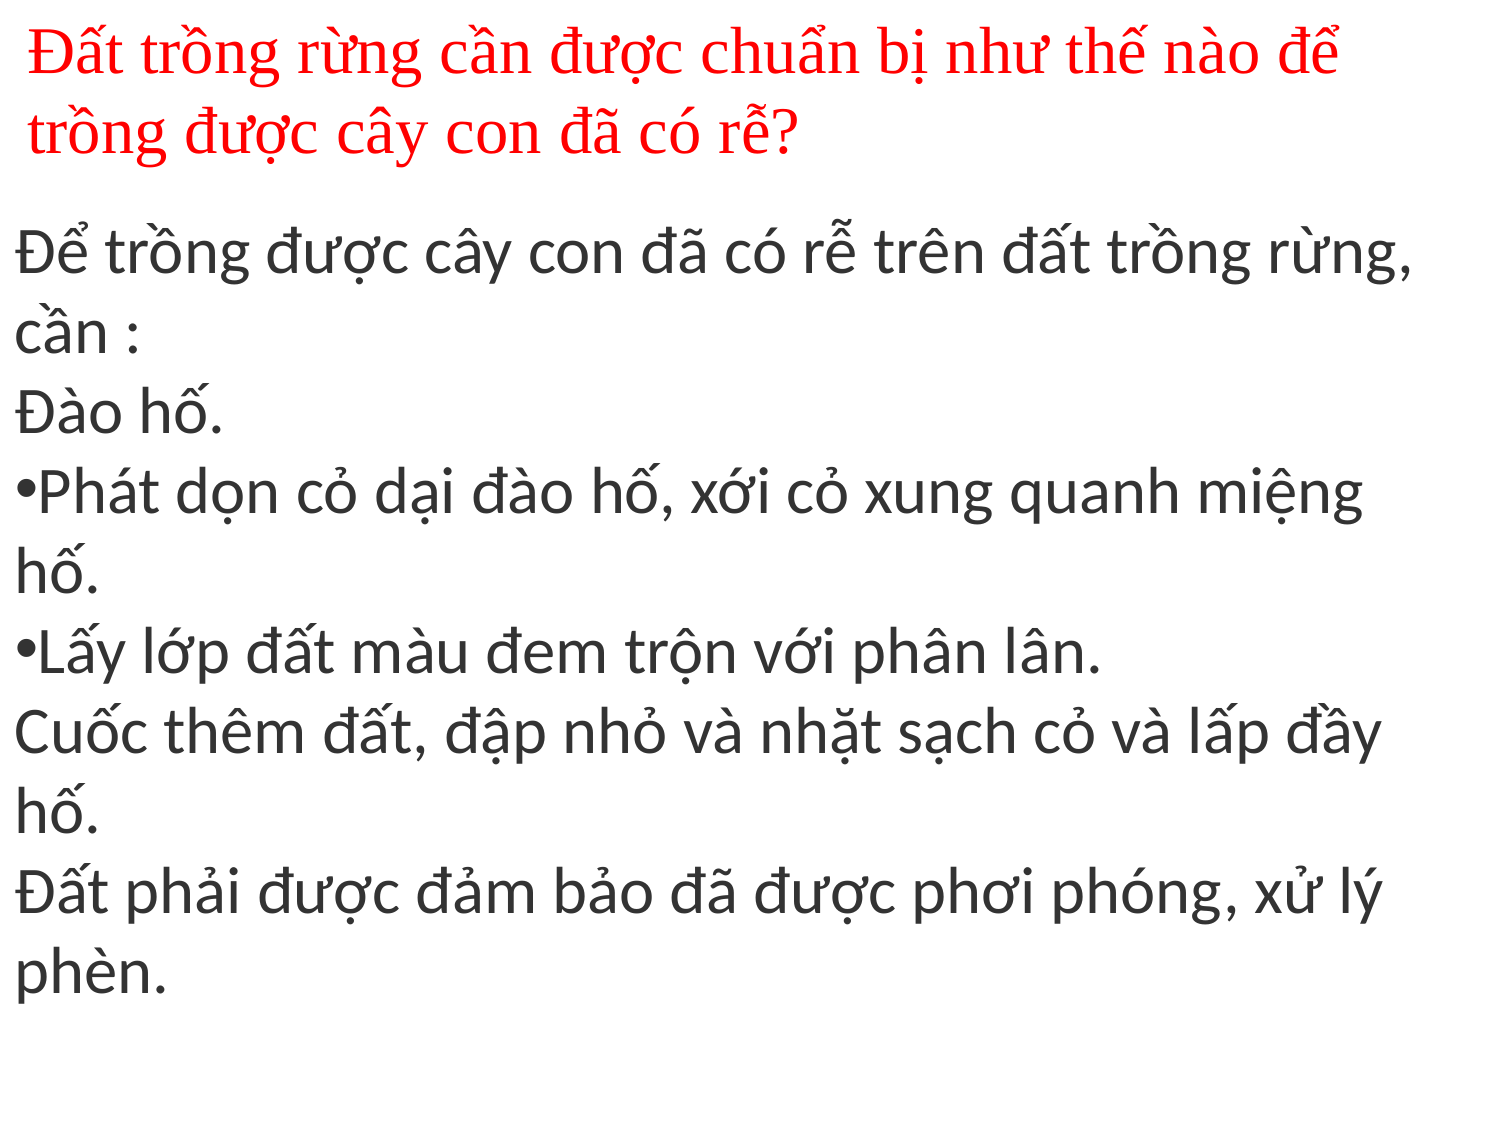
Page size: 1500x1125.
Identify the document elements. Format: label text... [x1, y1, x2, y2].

text_box Đất trồng rừng cần được chuẩn bị như thế nào để trồng được cây con đã có rễ? [12, 0, 1500, 175]
text_box Để trồng được cây con đã có rễ trên đất trồng rừng, cần : Đào hố. Phát dọn cỏ dại đào hố, xới cỏ xung quanh miệng hố. Lấy lớp đất màu đem trộn với phân lân. Cuốc thêm đất, đập nhỏ và nhặt sạch cỏ và lấp đầy hố. Đất phải được đảm bảo đã được phơi phóng, xử lý phèn. [0, 199, 1463, 1015]
